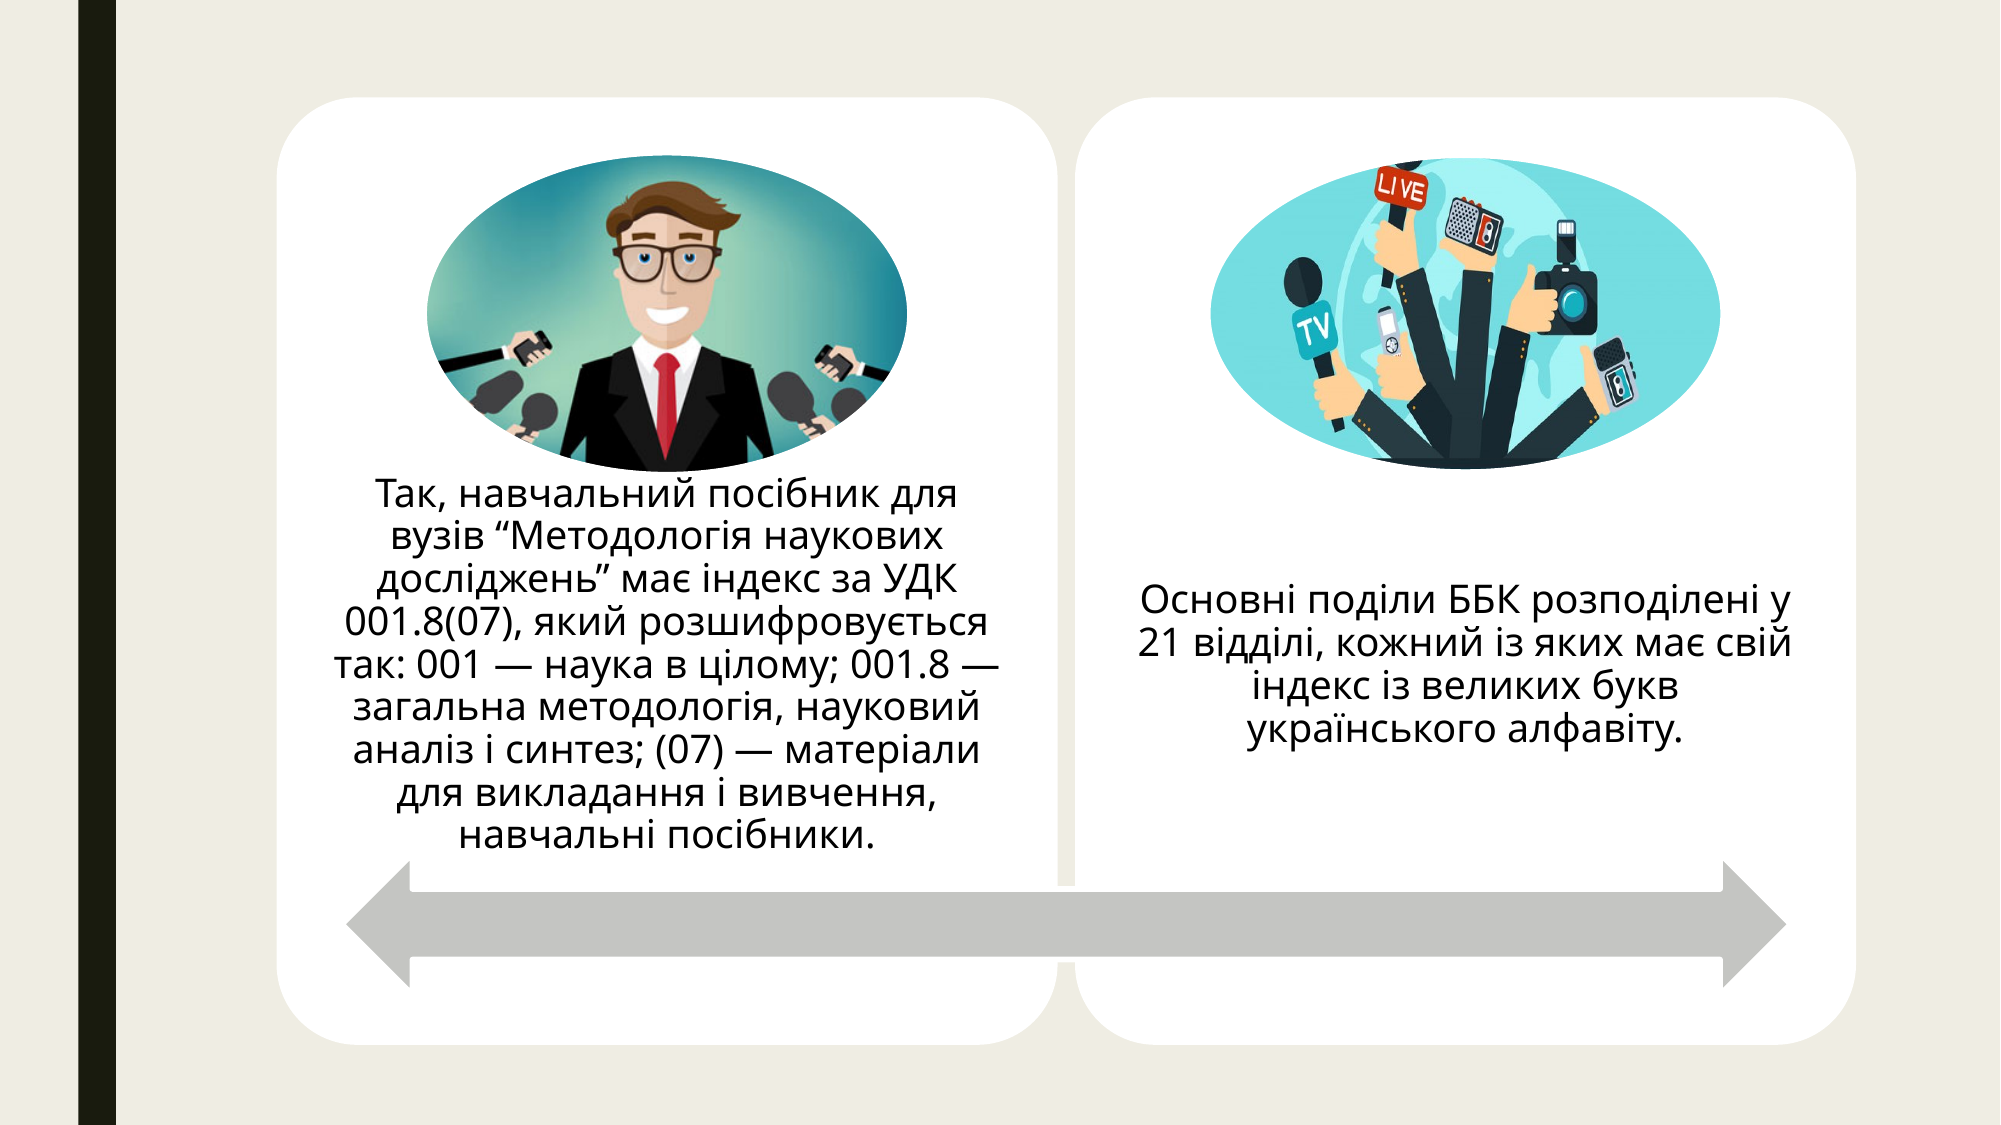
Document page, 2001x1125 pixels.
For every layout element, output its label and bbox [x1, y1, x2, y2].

list [278, 100, 1854, 1042]
